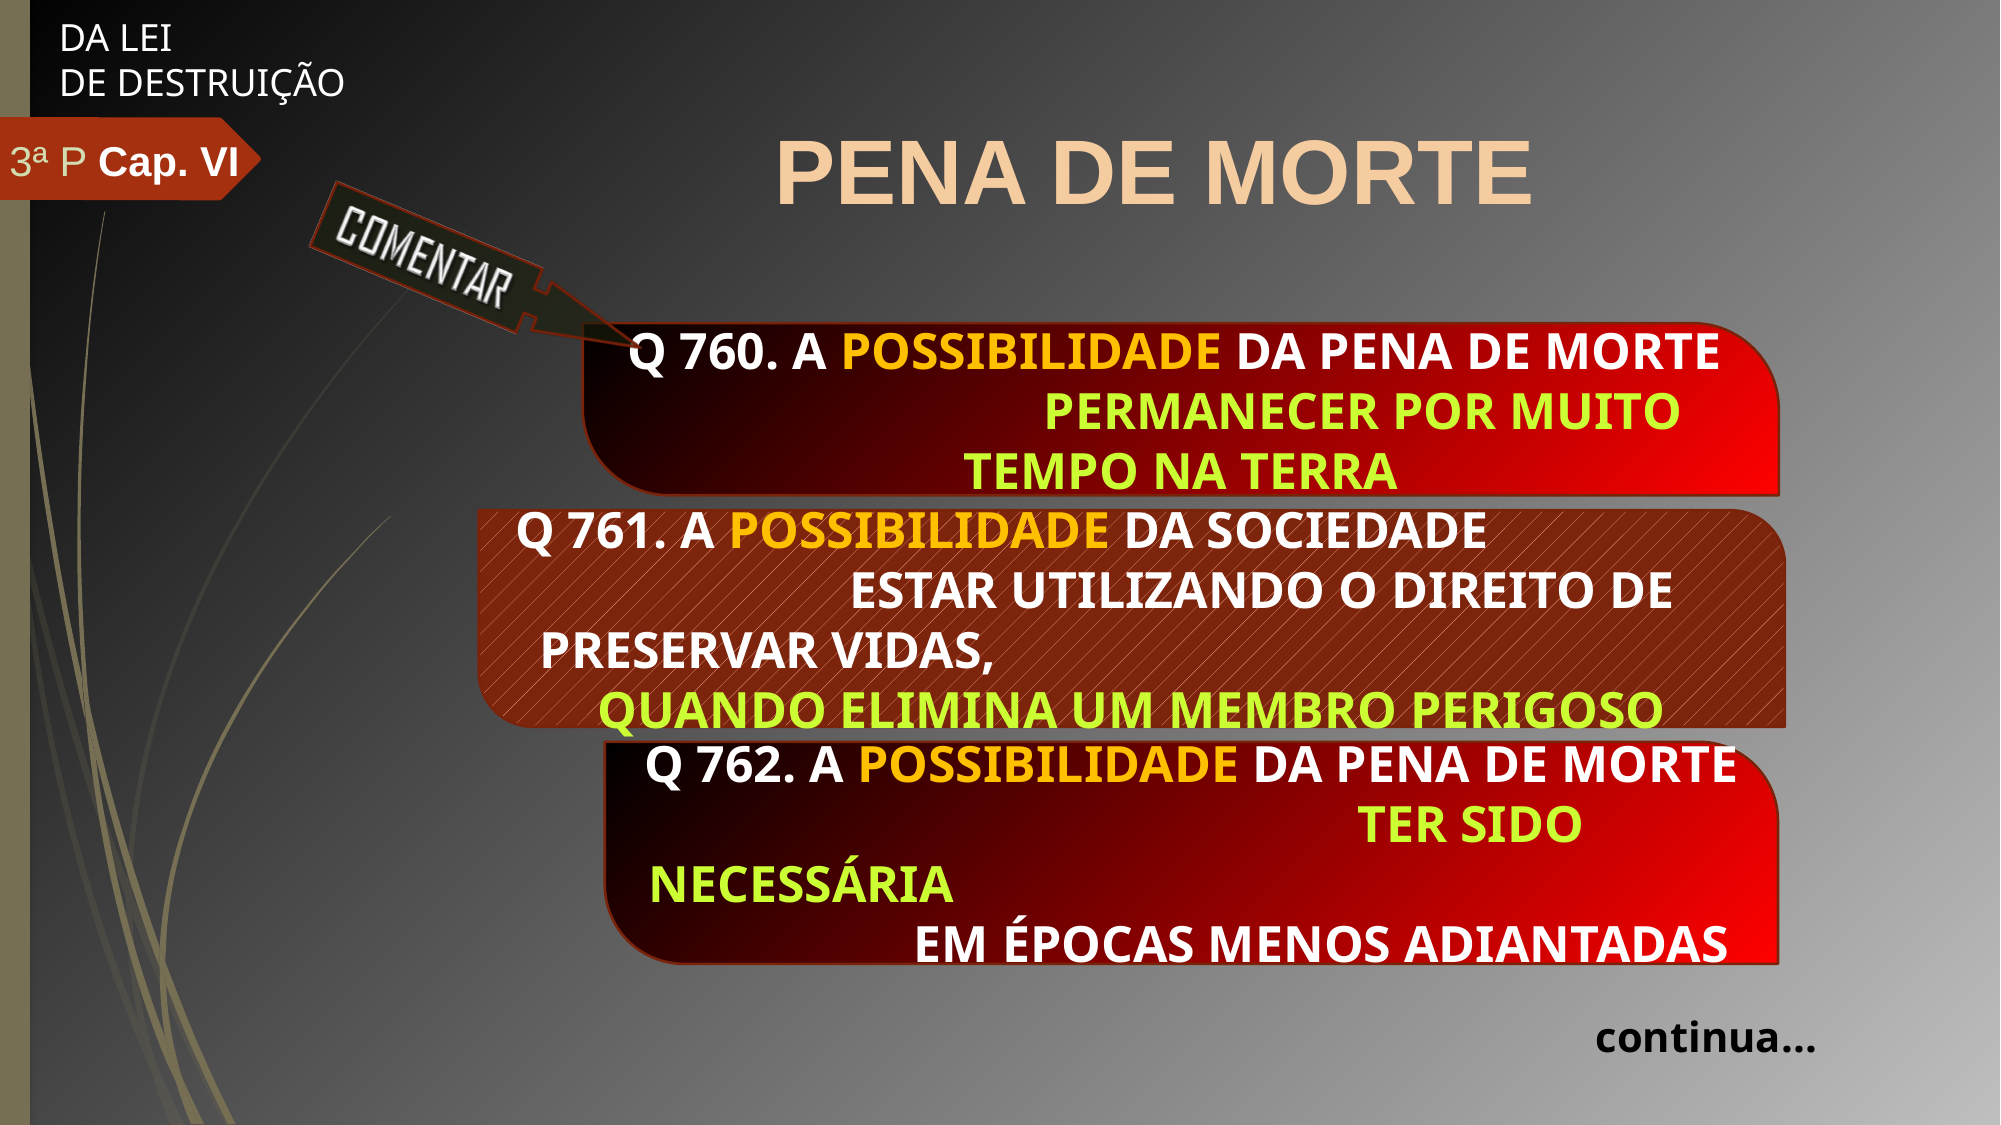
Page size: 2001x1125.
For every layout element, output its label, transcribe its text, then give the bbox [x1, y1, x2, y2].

text_box Q 760. A POSSIBILIDADE DA PENA DE MORTE PERMANECER POR MUITO TEMPO NA TERRA [581, 321, 1781, 497]
text_box Q 762. A POSSIBILIDADE DA PENA DE MORTE TER SIDO NECESSÁRIA EM ÉPOCAS MENOS ADIANTADAS [603, 740, 1780, 966]
title PENA DE MORTE [335, 109, 1975, 321]
text_box DA LEI DE DESTRUIÇÃO [44, 6, 362, 112]
text_box 3ª P Cap. VI [0, 127, 255, 192]
text_box Q 761. A POSSIBILIDADE DA SOCIEDADE ESTAR UTILIZANDO O DIREITO DE PRESERVAR VIDAS, QUANDO ELIMINA UM MEMBRO PERIGOSO [477, 508, 1787, 729]
picture [309, 181, 655, 380]
text_box continua... [1529, 1003, 1884, 1069]
